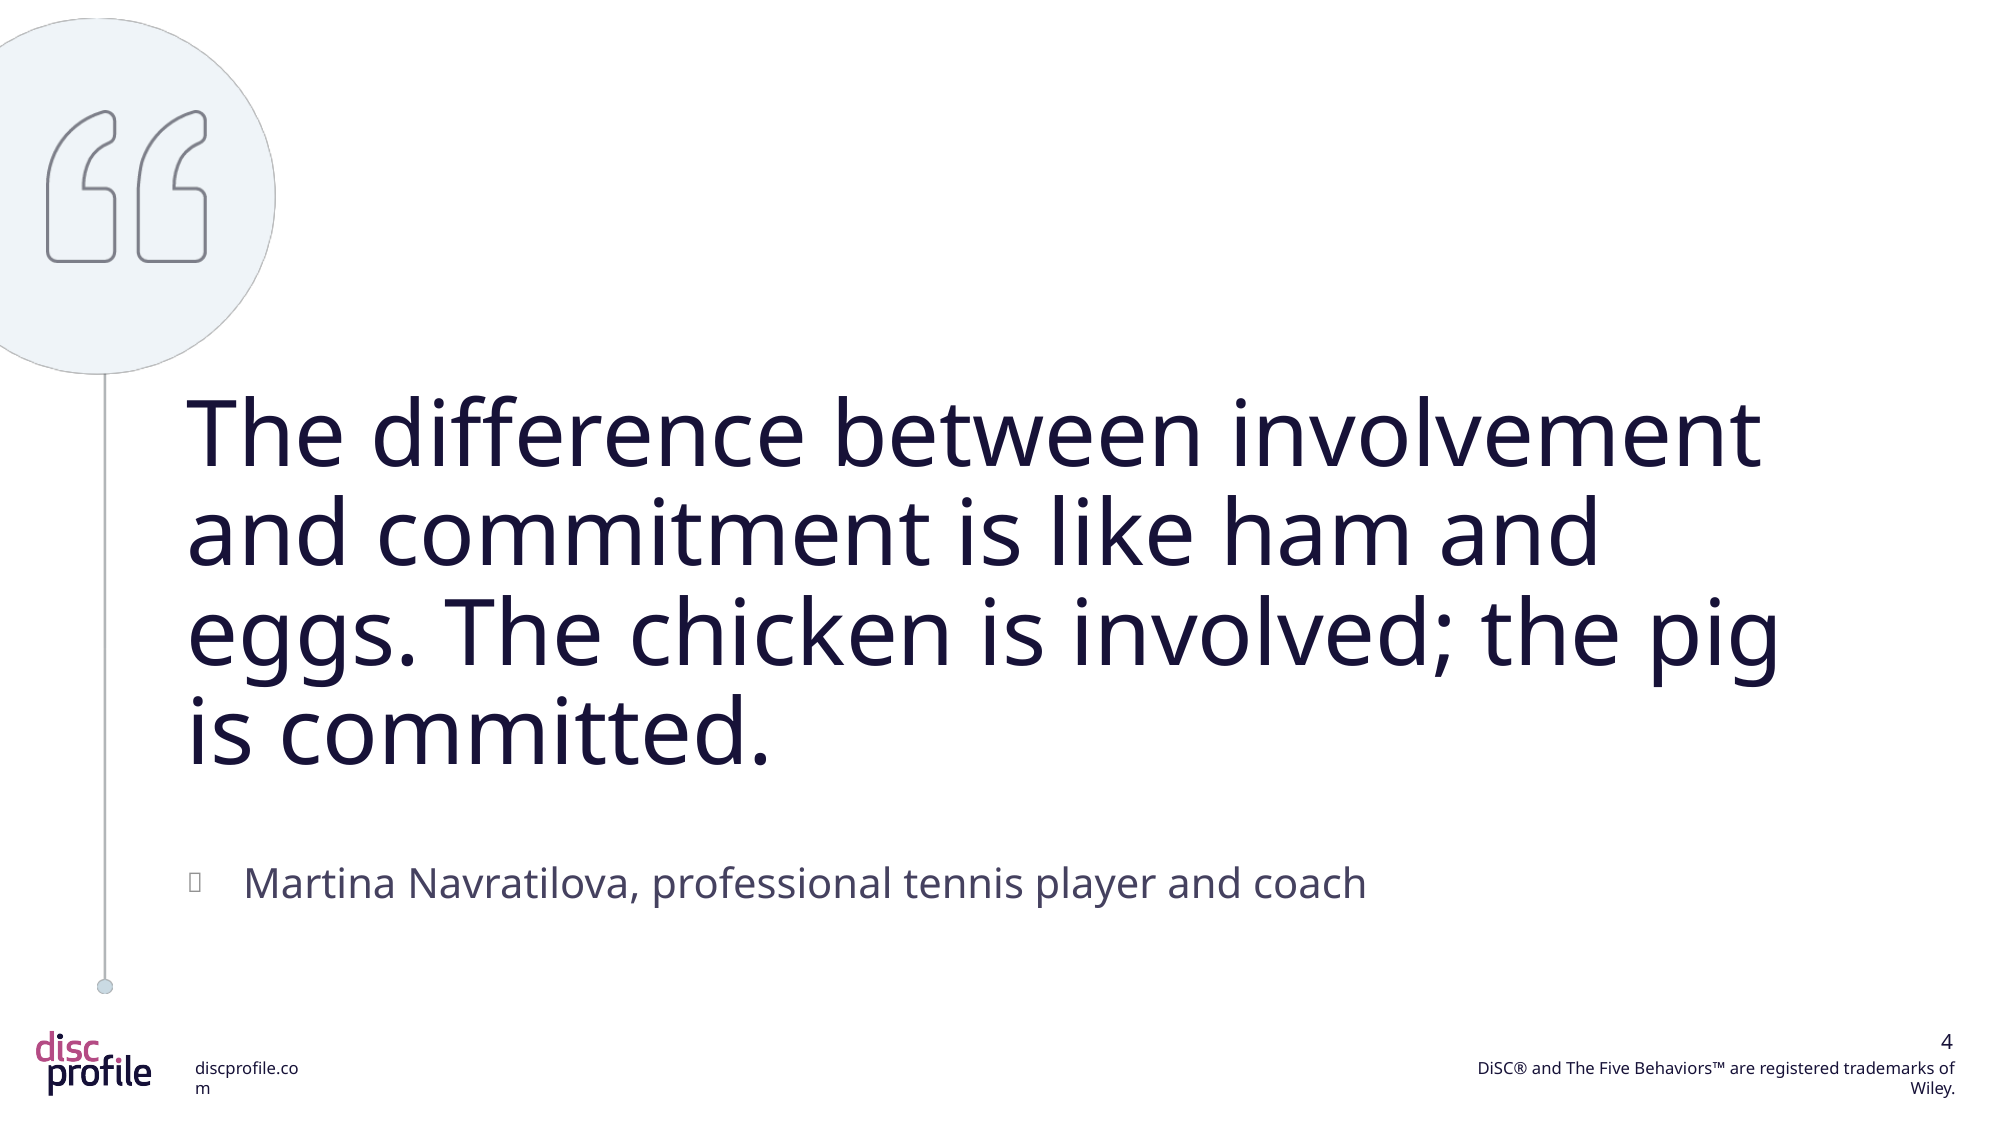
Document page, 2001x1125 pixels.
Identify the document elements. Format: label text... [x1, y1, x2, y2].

slide_number 4 [1930, 1022, 1961, 1064]
picture [29, 1020, 158, 1106]
list Martina Navratilova, professional tennis player and coach [186, 861, 1814, 932]
picture [0, 18, 276, 994]
list The difference between involvement and commitment is like ham and eggs. The chicken is involved; the pig is committed. [186, 340, 1814, 831]
